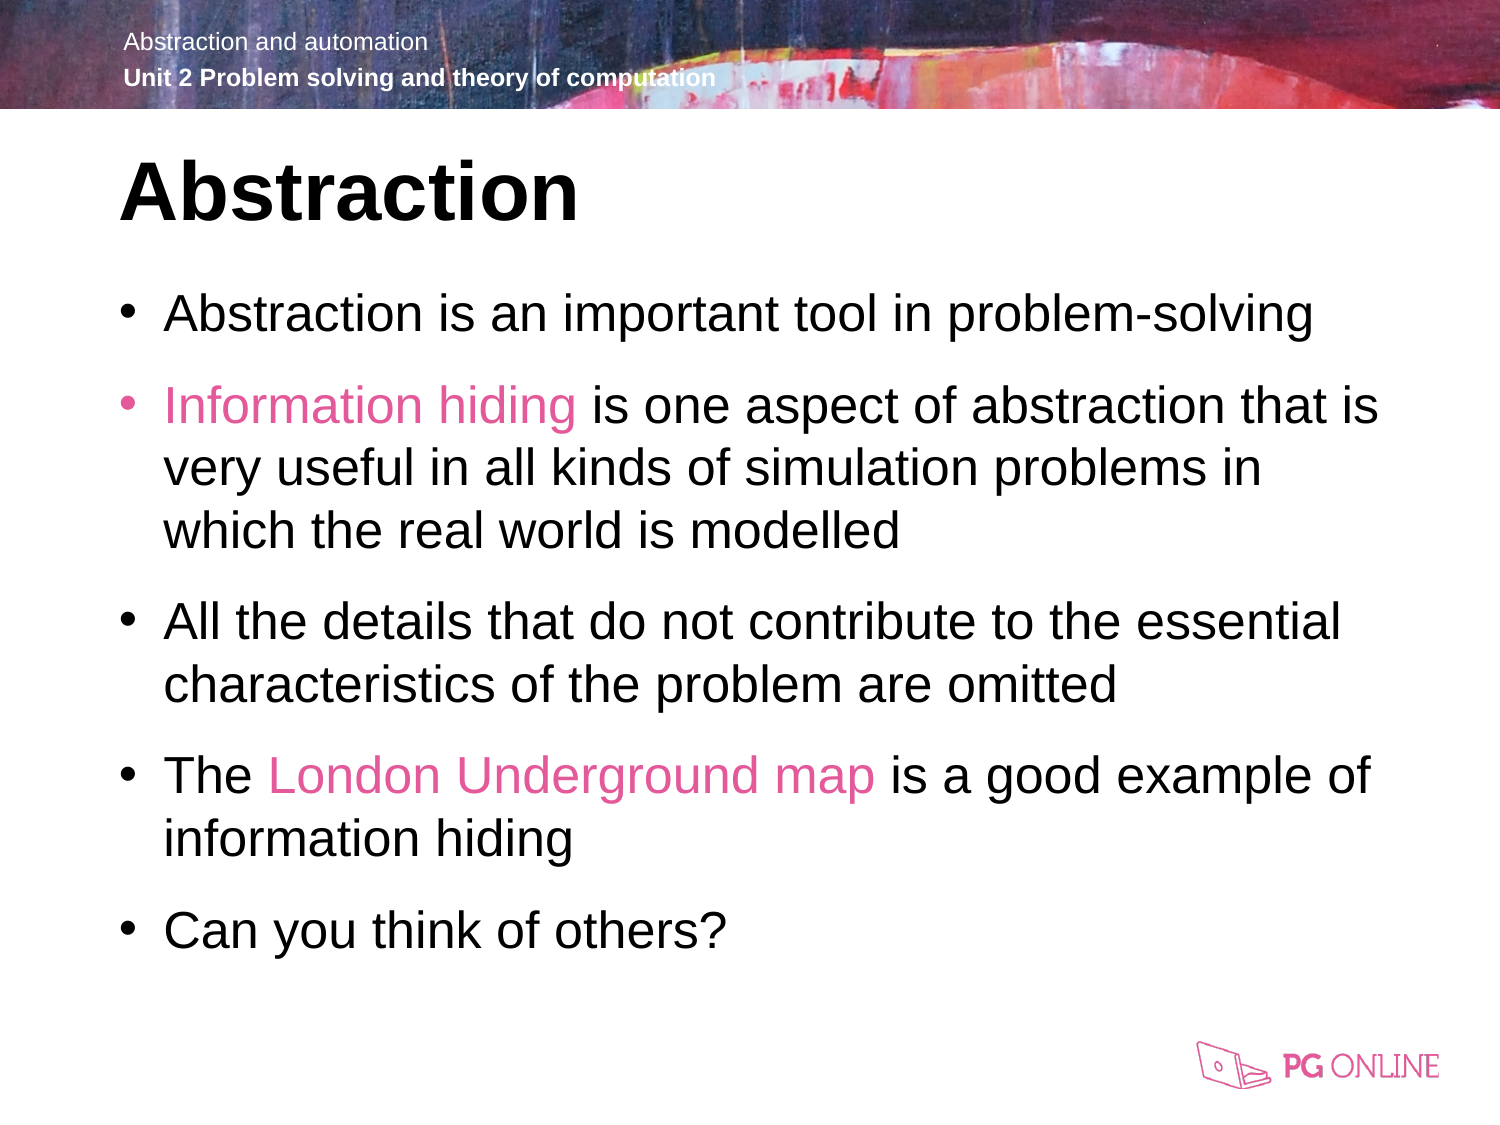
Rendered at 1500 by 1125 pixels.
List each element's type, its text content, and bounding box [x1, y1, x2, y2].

picture [0, 0, 1500, 109]
list Abstraction [118, 148, 1401, 259]
list Abstraction is an important tool in problem-solving Information hiding is one aspect of abstraction that is very useful in all kinds of simulation problems in which the real world is modelled All the details that do not contribute to the essential characteristics of the problem are omitted The London Underground map is a good example of information hiding Can you think of others? [118, 279, 1398, 994]
